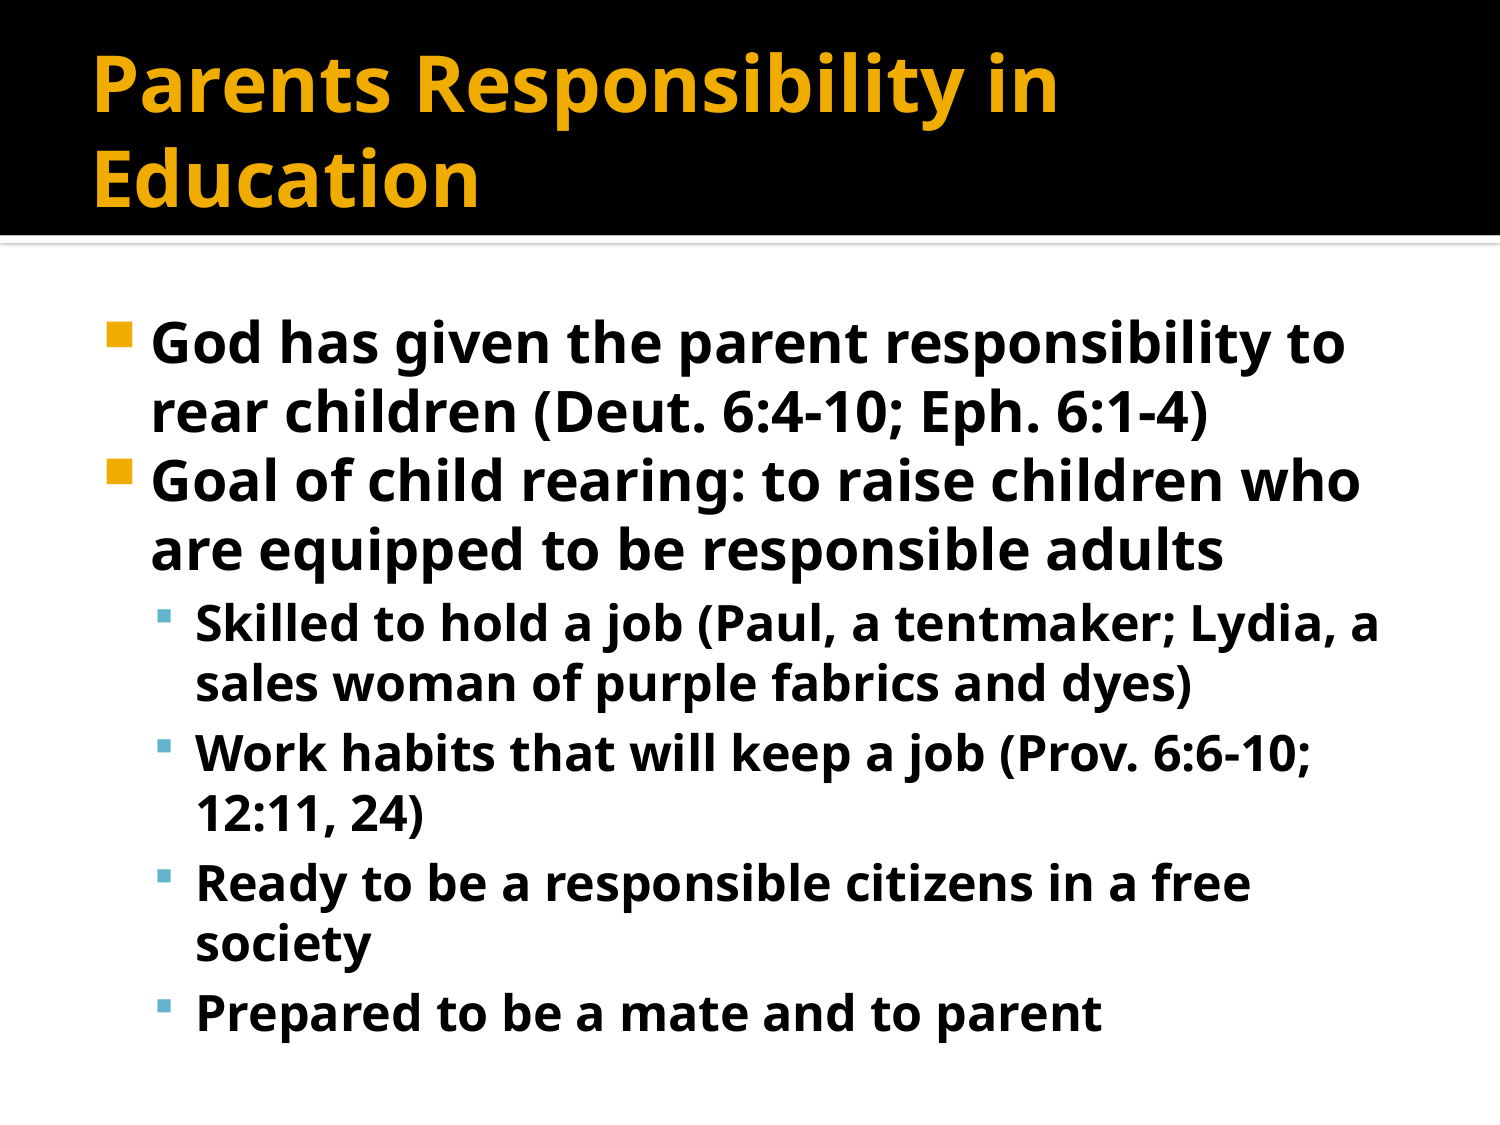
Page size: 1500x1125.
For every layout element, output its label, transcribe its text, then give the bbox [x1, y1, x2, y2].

title Parents Responsibility in Education [75, 25, 1425, 231]
list God has given the parent responsibility to rear children (Deut. 6:4-10; Eph. 6:1-4) Goal of child rearing: to raise children who are equipped to be responsible adults Skilled to hold a job (Paul, a tentmaker; Lydia, a sales woman of purple fabrics and dyes) Work habits that will keep a job (Prov. 6:6-10; 12:11, 24) Ready to be a responsible citizens in a free society Prepared to be a mate and to parent [75, 291, 1425, 1050]
